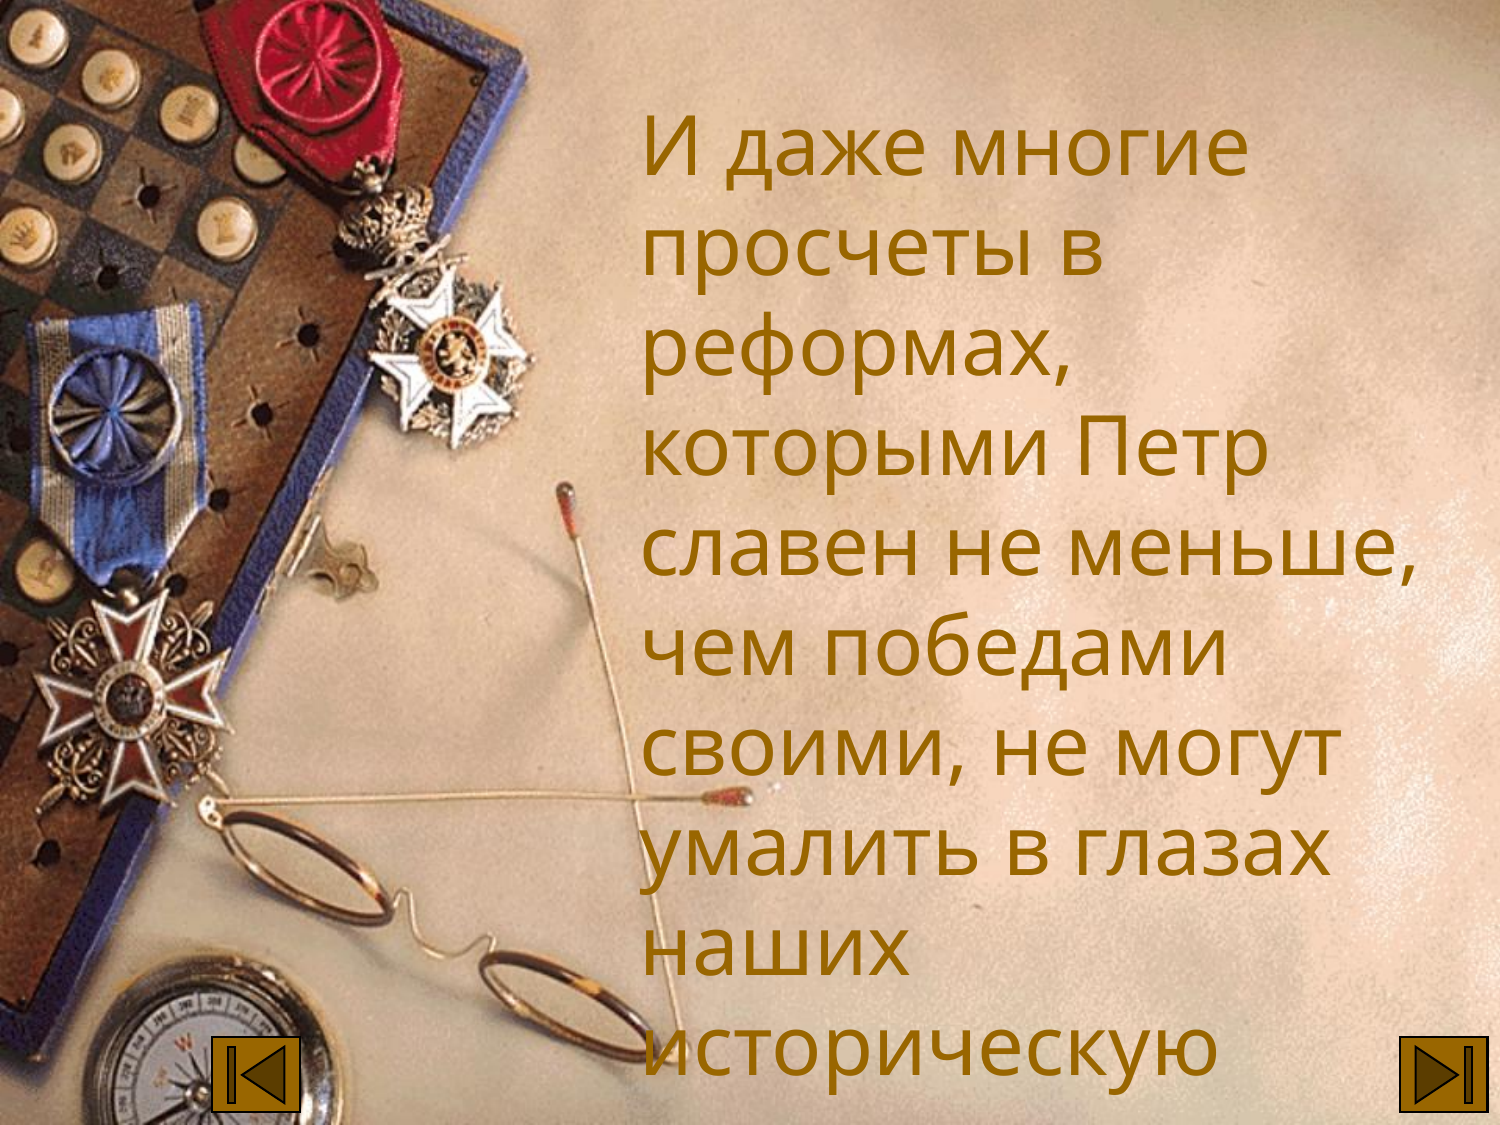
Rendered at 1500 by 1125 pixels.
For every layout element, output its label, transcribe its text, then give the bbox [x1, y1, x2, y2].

text_box [212, 1037, 300, 1113]
text_box [1399, 1037, 1488, 1113]
text_box И даже многие просчеты в реформах, которыми Петр славен не меньше, чем победами своими, не могут умалить в глазах наших историческую значимость этого, без сомнения, ВЕЛИКОГО человека [624, 84, 1500, 1125]
picture [0, 0, 1500, 1125]
